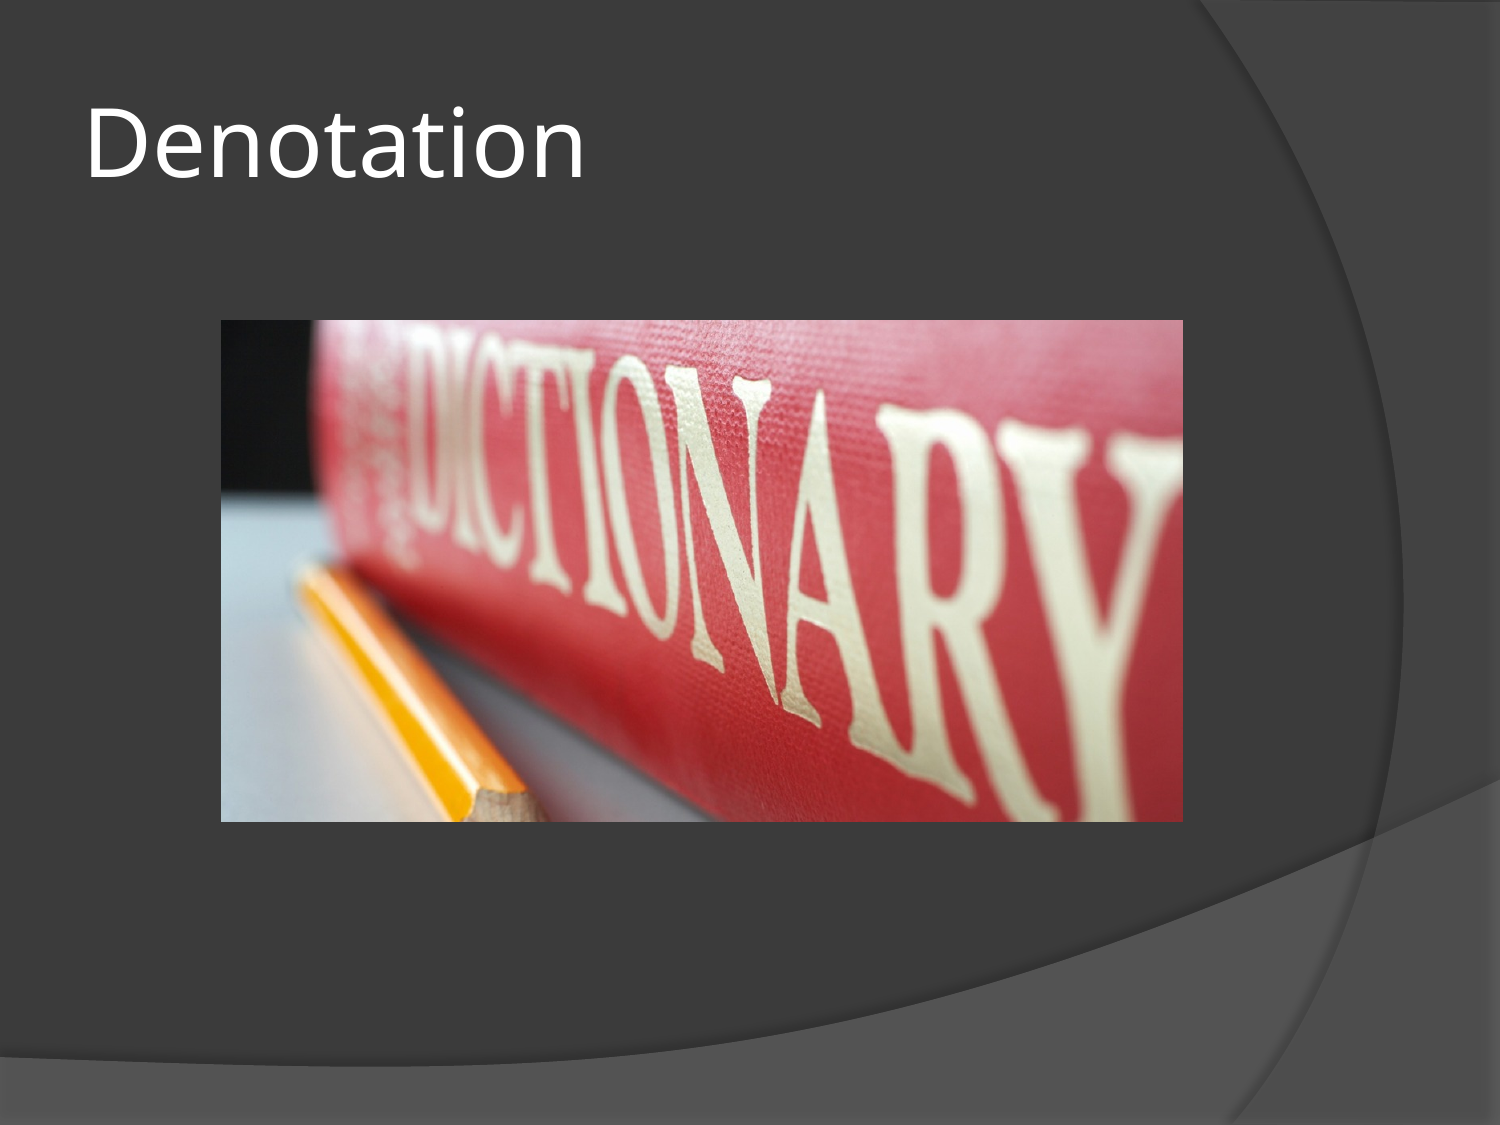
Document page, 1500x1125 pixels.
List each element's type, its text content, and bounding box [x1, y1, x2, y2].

title Denotation [75, 45, 1300, 233]
picture [221, 319, 1183, 823]
